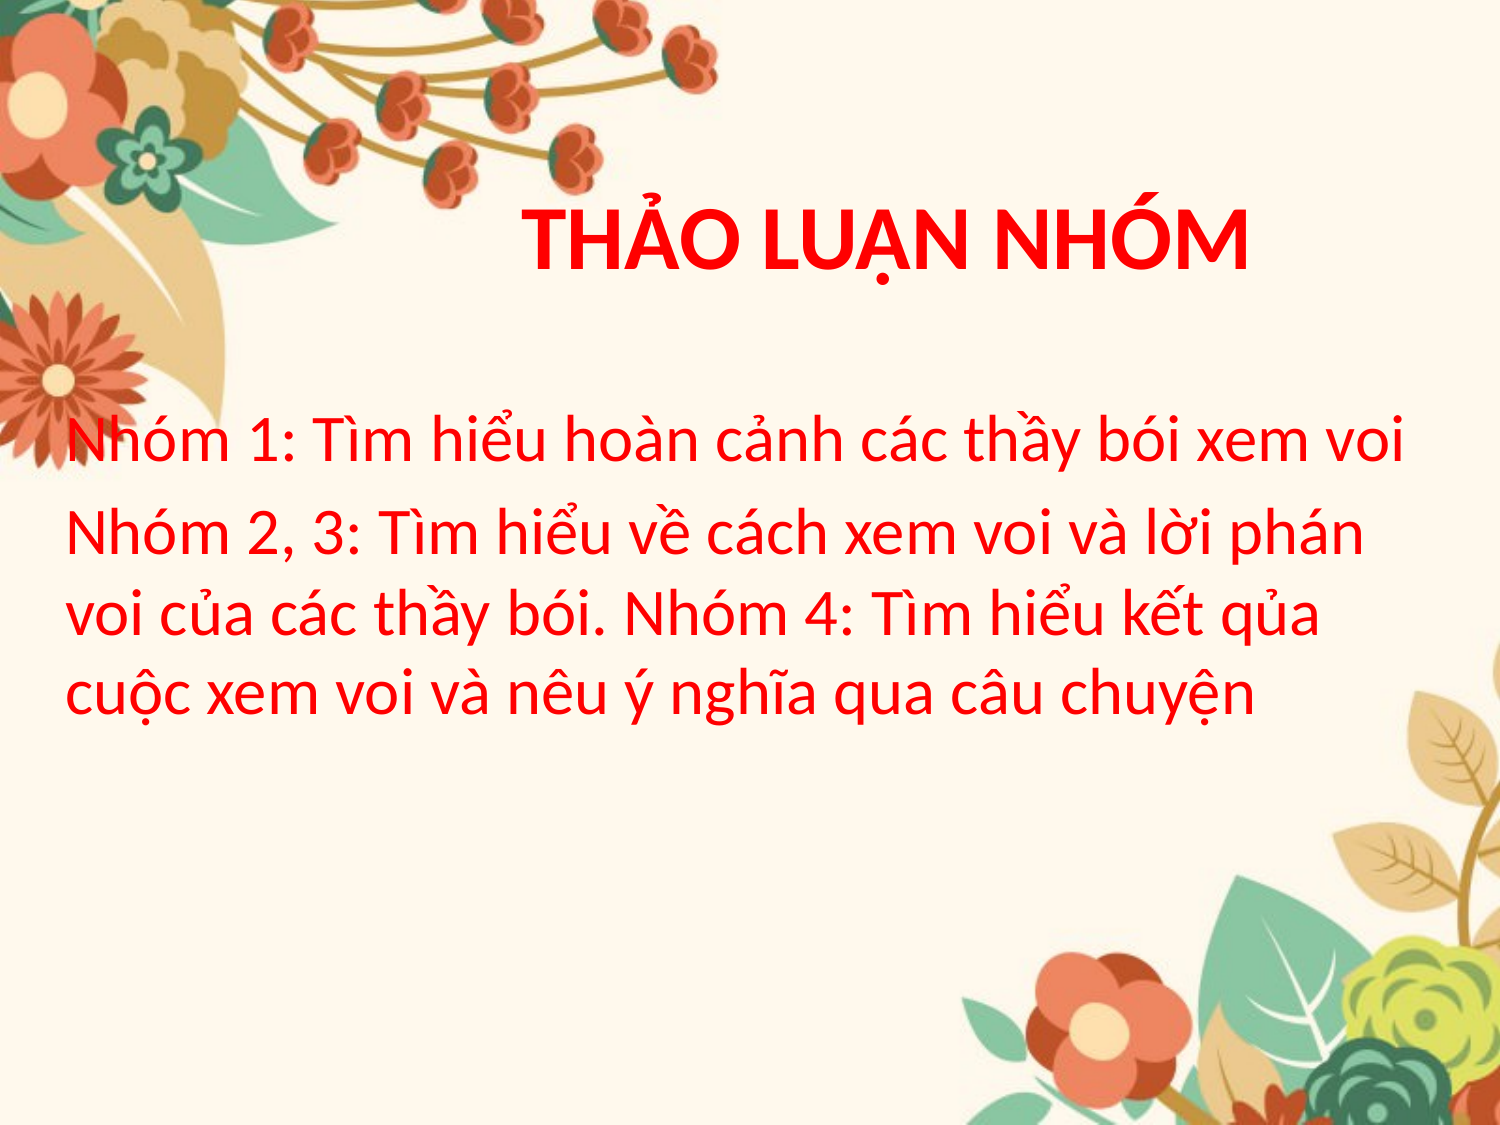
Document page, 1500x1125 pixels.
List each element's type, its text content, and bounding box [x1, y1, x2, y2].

title THẢO LUẬN NHÓM [249, 112, 1500, 354]
subtitle Nhóm 1: Tìm hiểu hoàn cảnh các thầy bói xem voi Nhóm 2, 3: Tìm hiểu về cách xem voi và lời phán voi của các thầy bói. Nhóm 4: Tìm hiểu kết qủa cuộc xem voi và nêu ý nghĩa qua câu chuyện [50, 387, 1438, 1075]
picture [0, 0, 1500, 1125]
